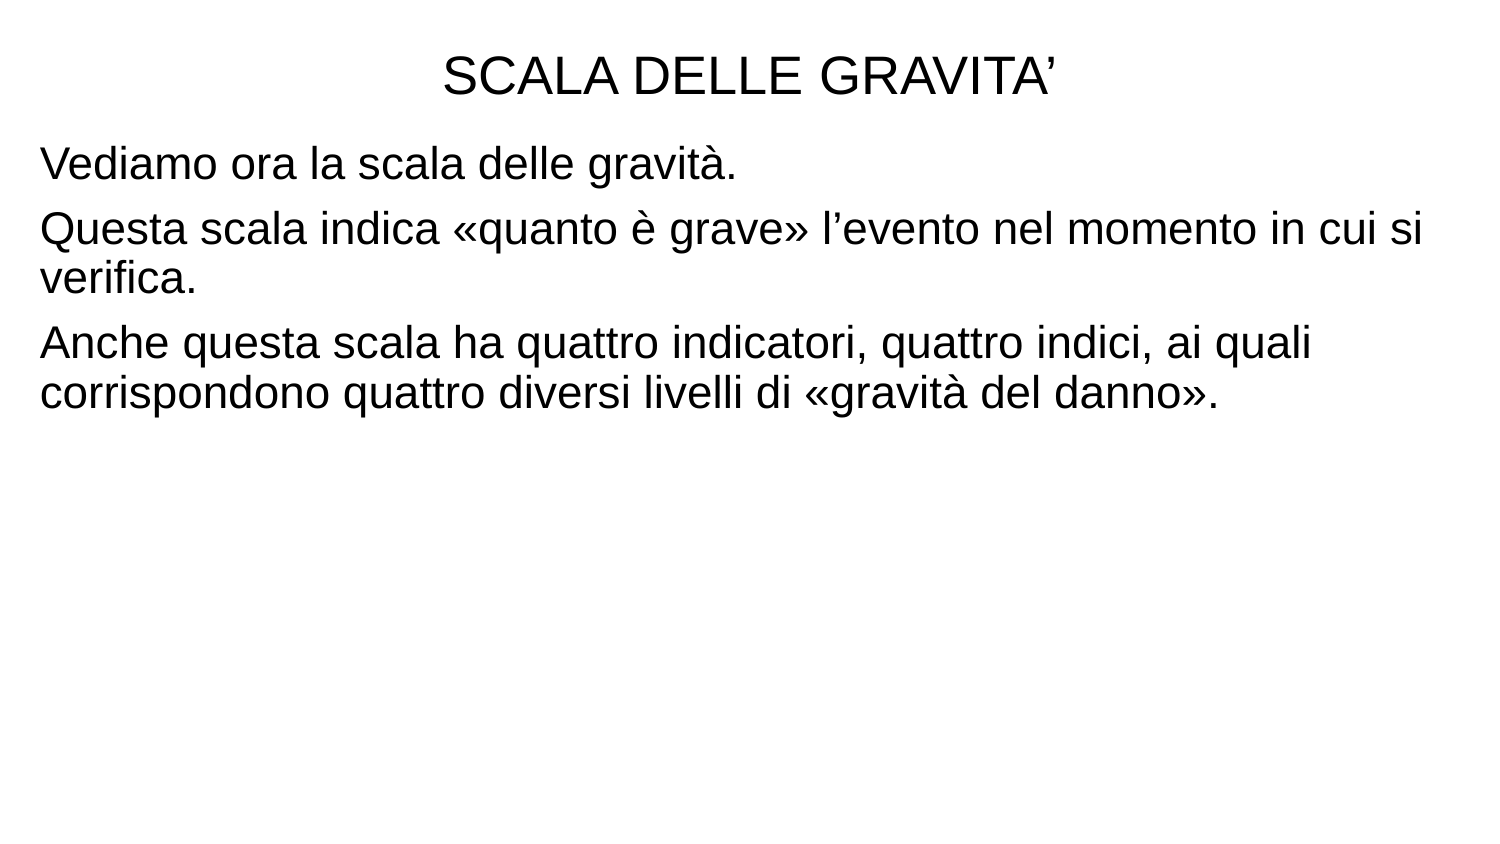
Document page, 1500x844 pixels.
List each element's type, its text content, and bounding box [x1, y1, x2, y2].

list Vediamo ora la scala delle gravità. Questa scala indica «quanto è grave» l’evento nel momento in cui si verifica. Anche questa scala ha quattro indicatori, quattro indici, ai quali corrispondono quattro diversi livelli di «gravità del danno». [24, 132, 1476, 818]
list SCALA DELLE GRAVITA’ [24, 40, 1476, 106]
